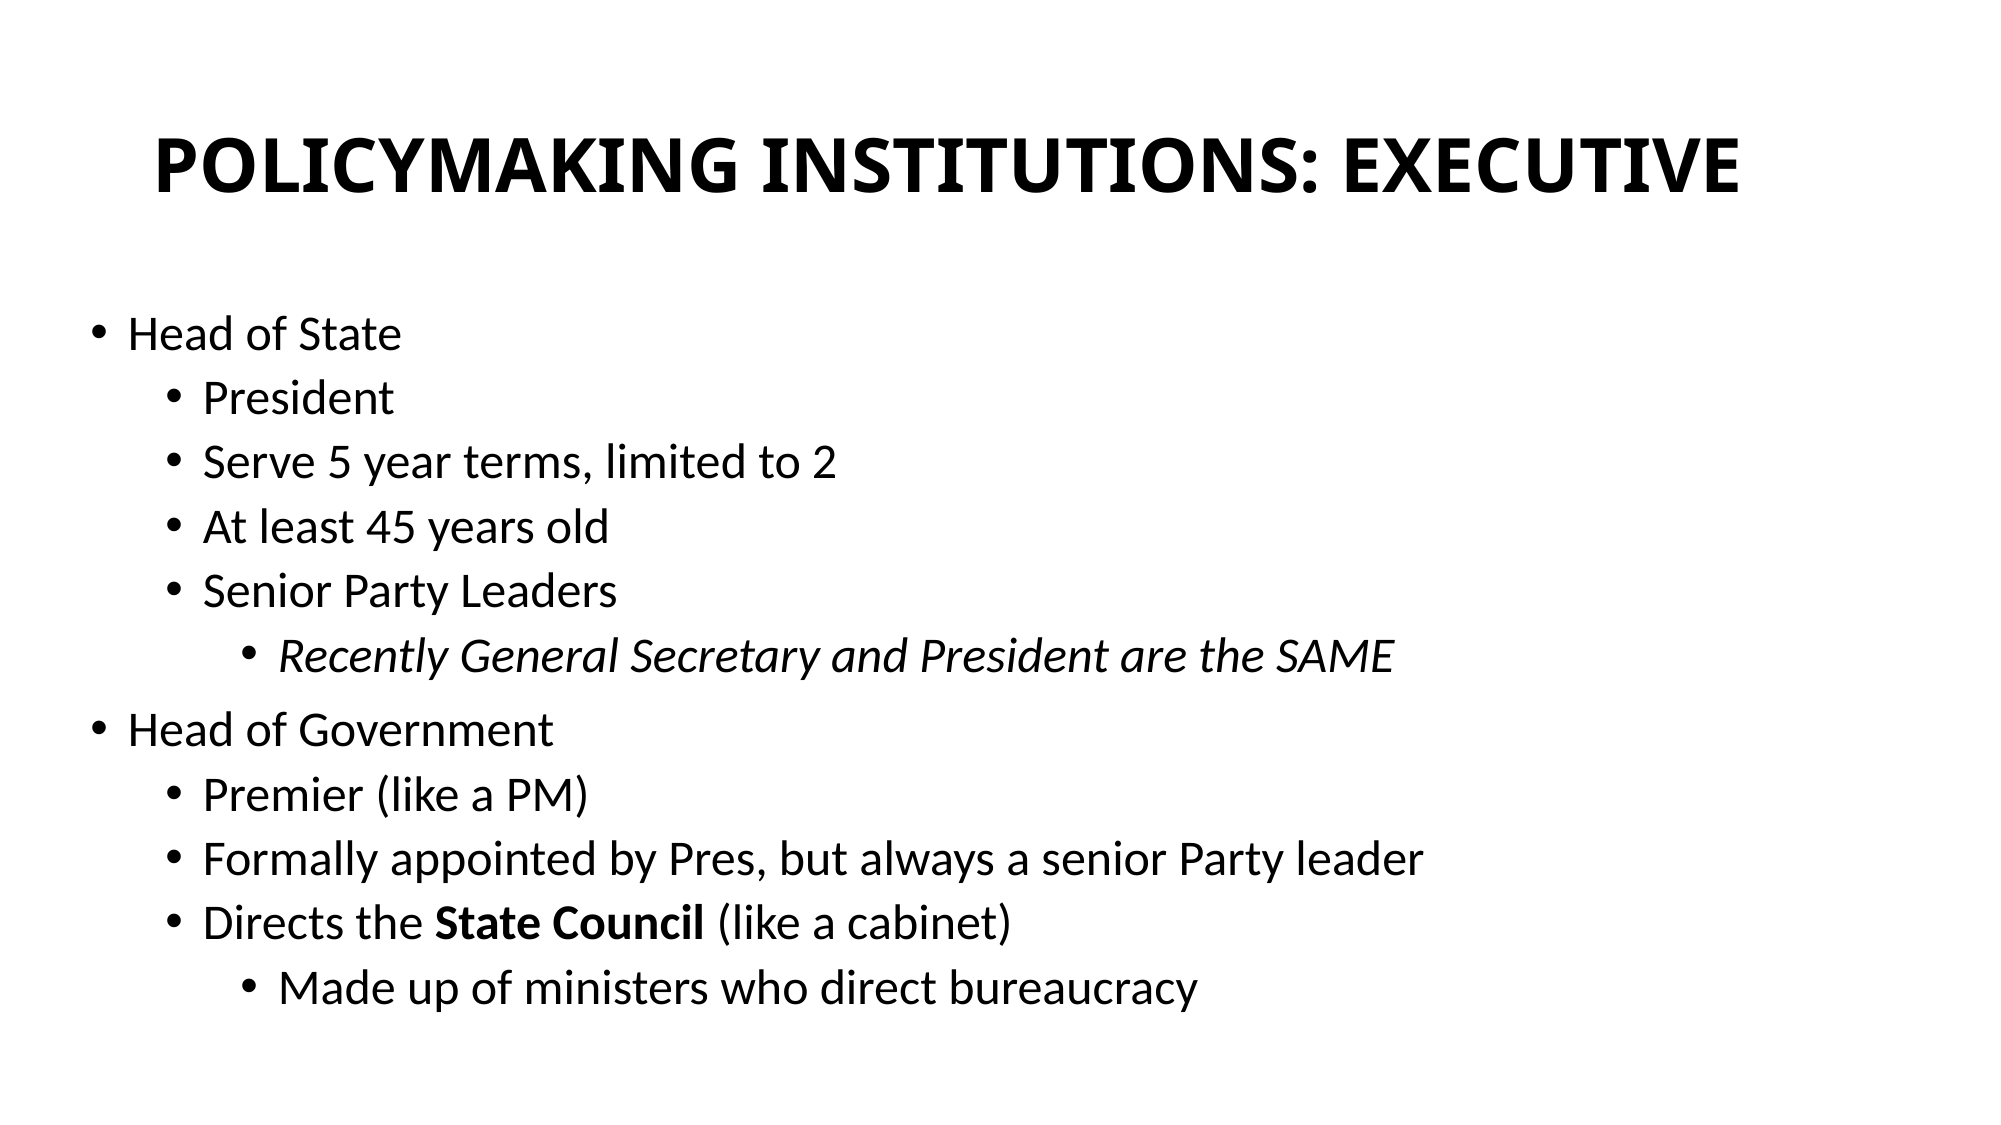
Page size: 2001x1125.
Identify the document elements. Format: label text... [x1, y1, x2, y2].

list Head of State President Serve 5 year terms, limited to 2 At least 45 years old Senior Party Leaders Recently General Secretary and President are the SAME Head of Government Premier (like a PM) Formally appointed by Pres, but always a senior Party leader Directs the State Council (like a cabinet) Made up of ministers who direct bureaucracy [75, 299, 1928, 1087]
title POLICYMAKING INSTITUTIONS: EXECUTIVE [137, 59, 1863, 278]
